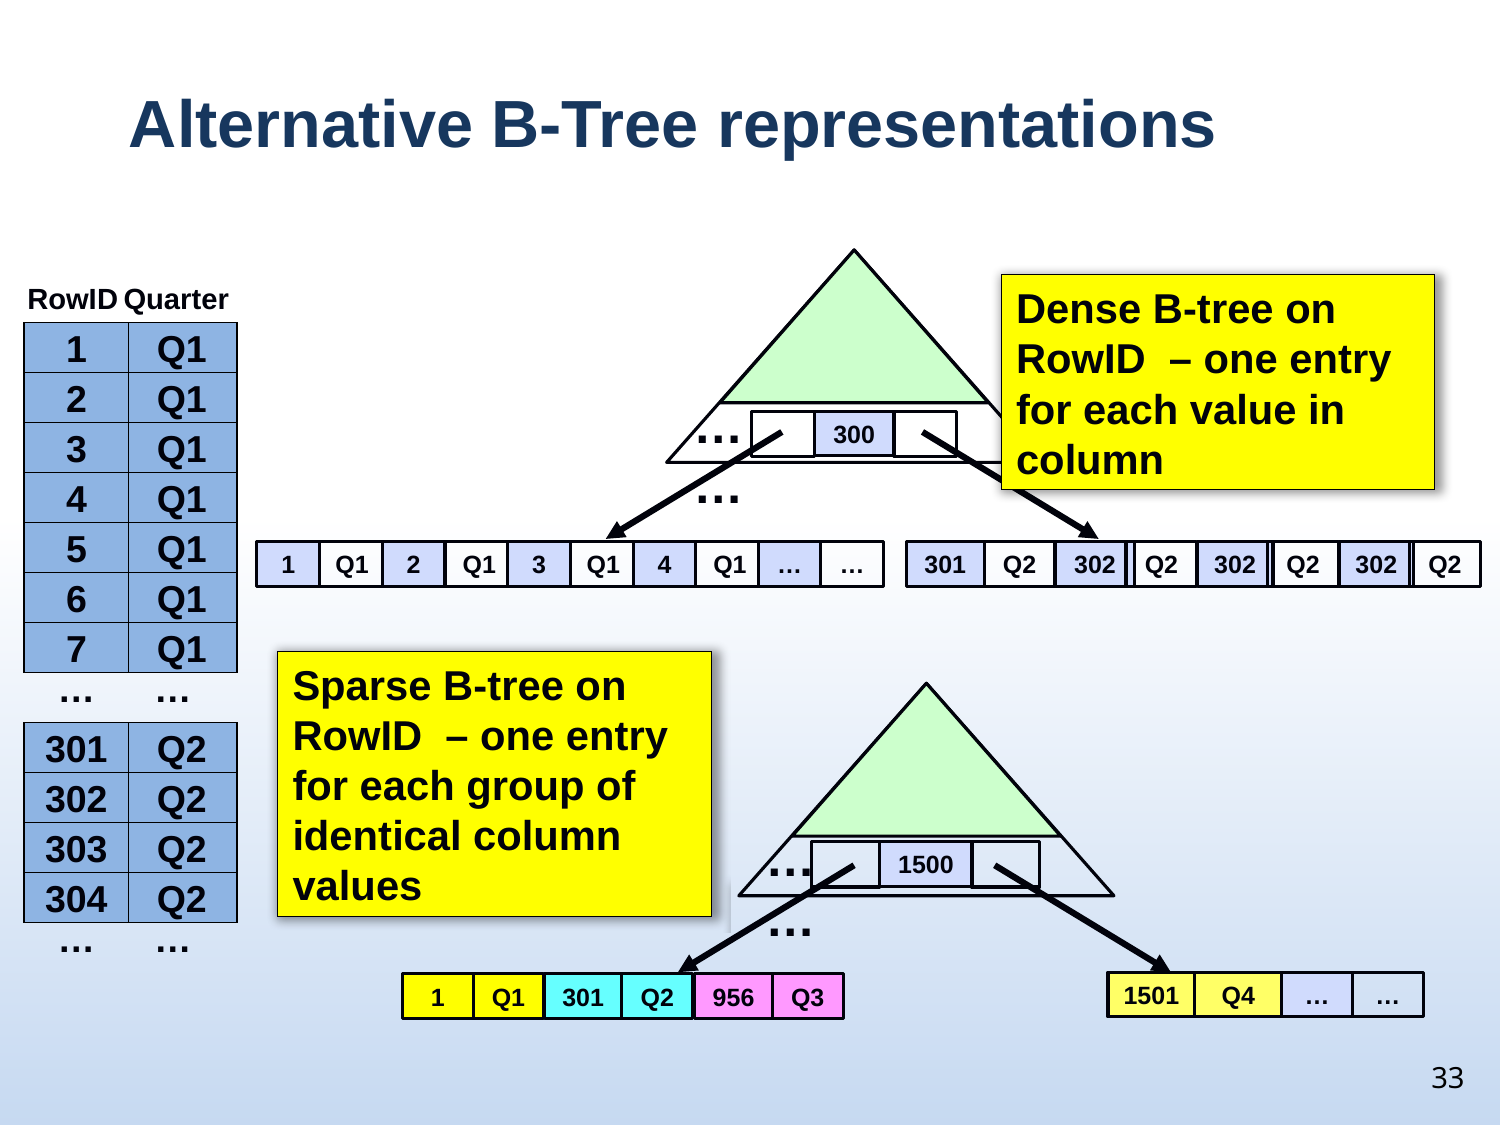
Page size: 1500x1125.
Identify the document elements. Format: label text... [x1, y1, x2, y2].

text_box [277, 651, 1424, 1020]
slide_number 33 [1365, 1031, 1480, 1107]
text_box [23, 280, 240, 961]
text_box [256, 249, 1481, 588]
title Alternative B-Tree representations [113, 0, 1390, 169]
